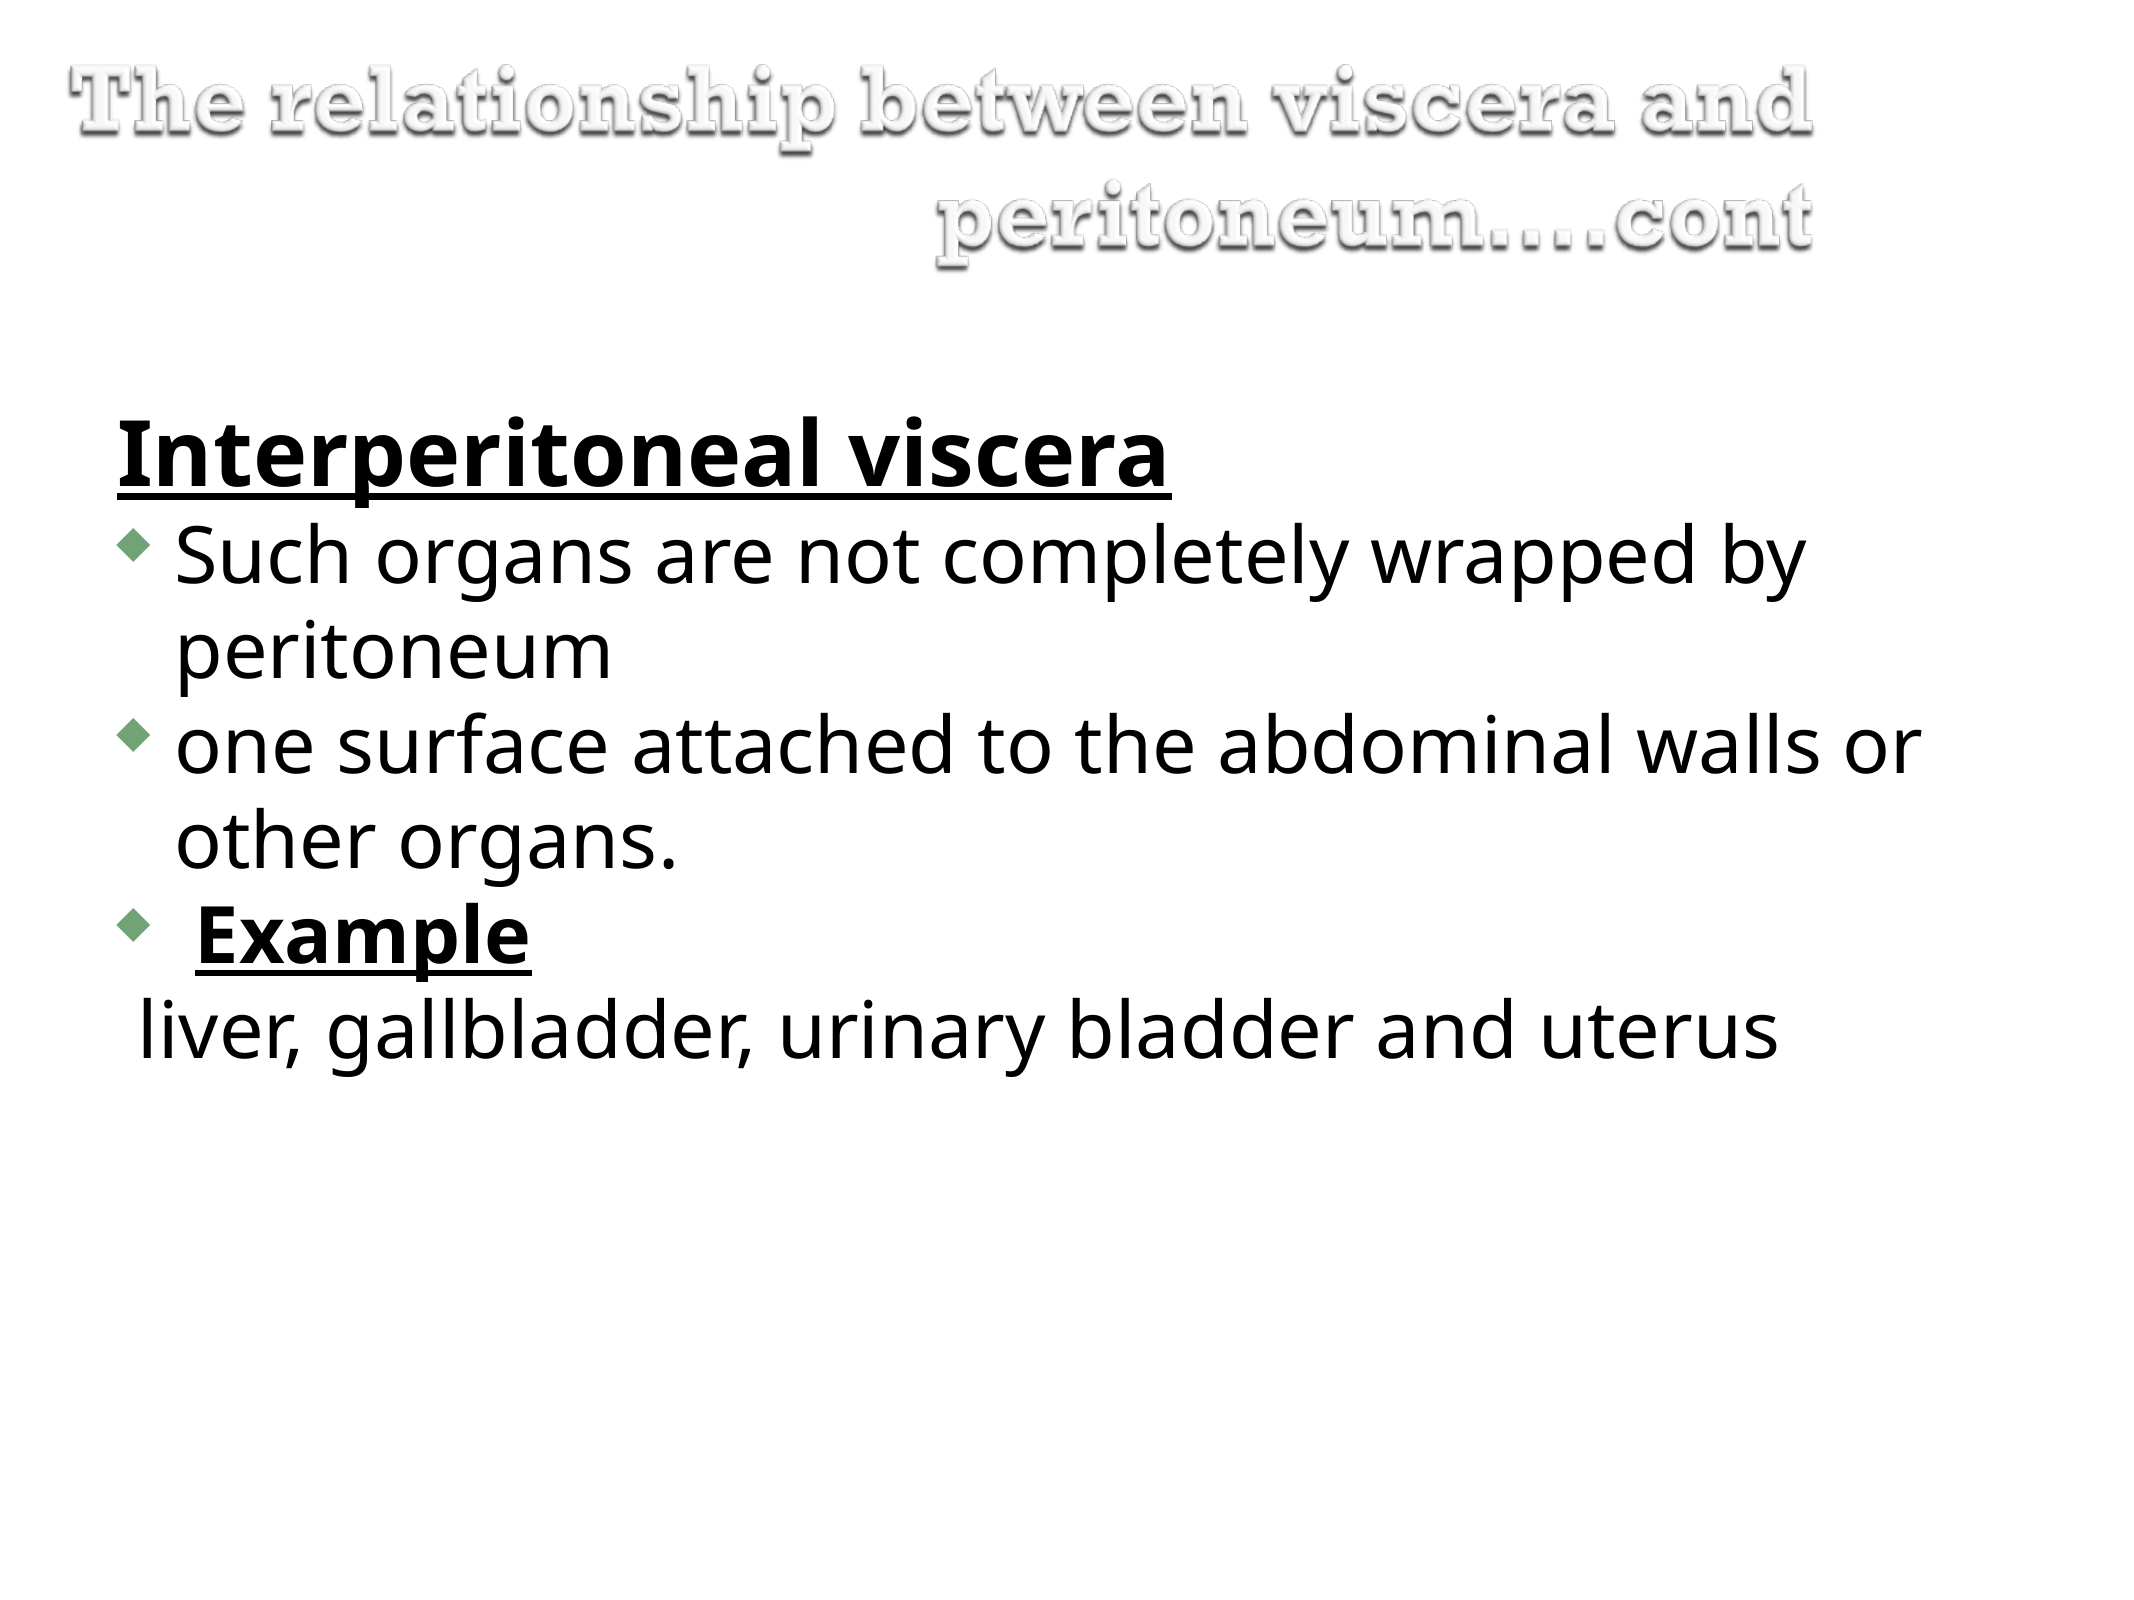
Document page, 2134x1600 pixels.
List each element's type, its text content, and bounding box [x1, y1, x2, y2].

picture [0, 5, 1902, 282]
list Interperitoneal viscera Such organs are not completely wrapped by peritoneum one surface attached to the abdominal walls or other organs. Example liver, gallbladder, urinary bladder and uterus [106, 383, 2028, 1441]
